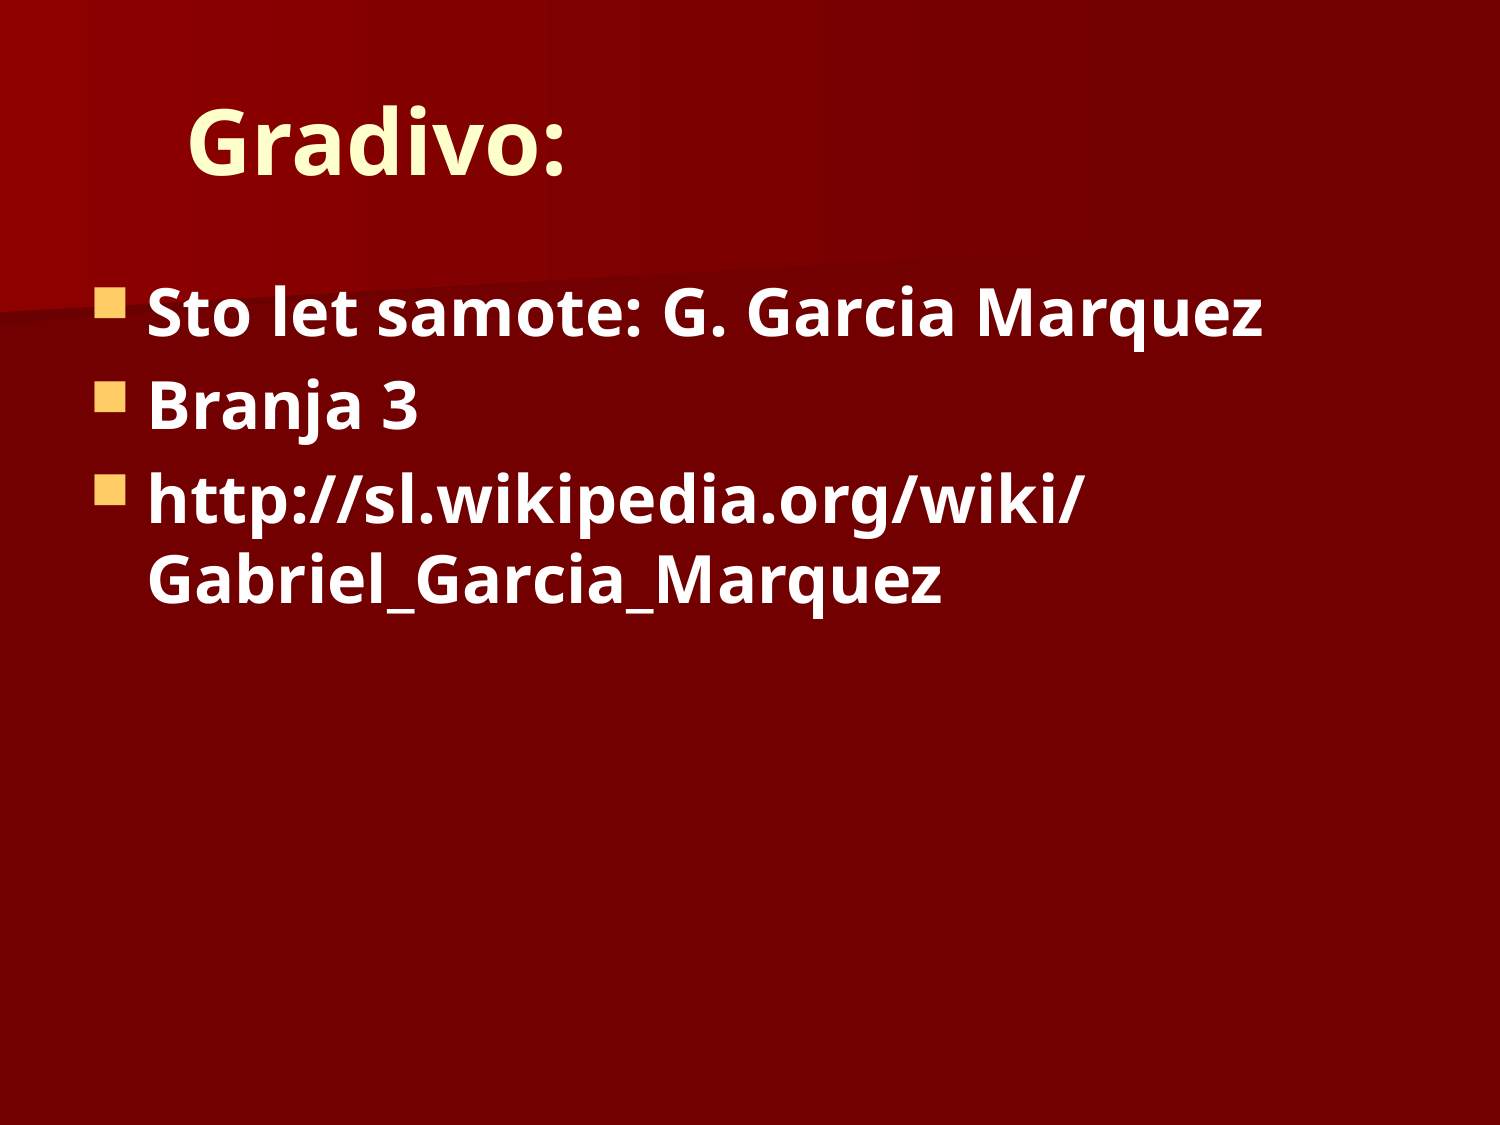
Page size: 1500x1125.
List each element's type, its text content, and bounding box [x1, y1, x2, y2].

title Gradivo: [75, 45, 1425, 233]
list Sto let samote: G. Garcia Marquez Branja 3 http://sl.wikipedia.org/wiki/Gabriel_Garcia_Marquez [75, 262, 1425, 1000]
